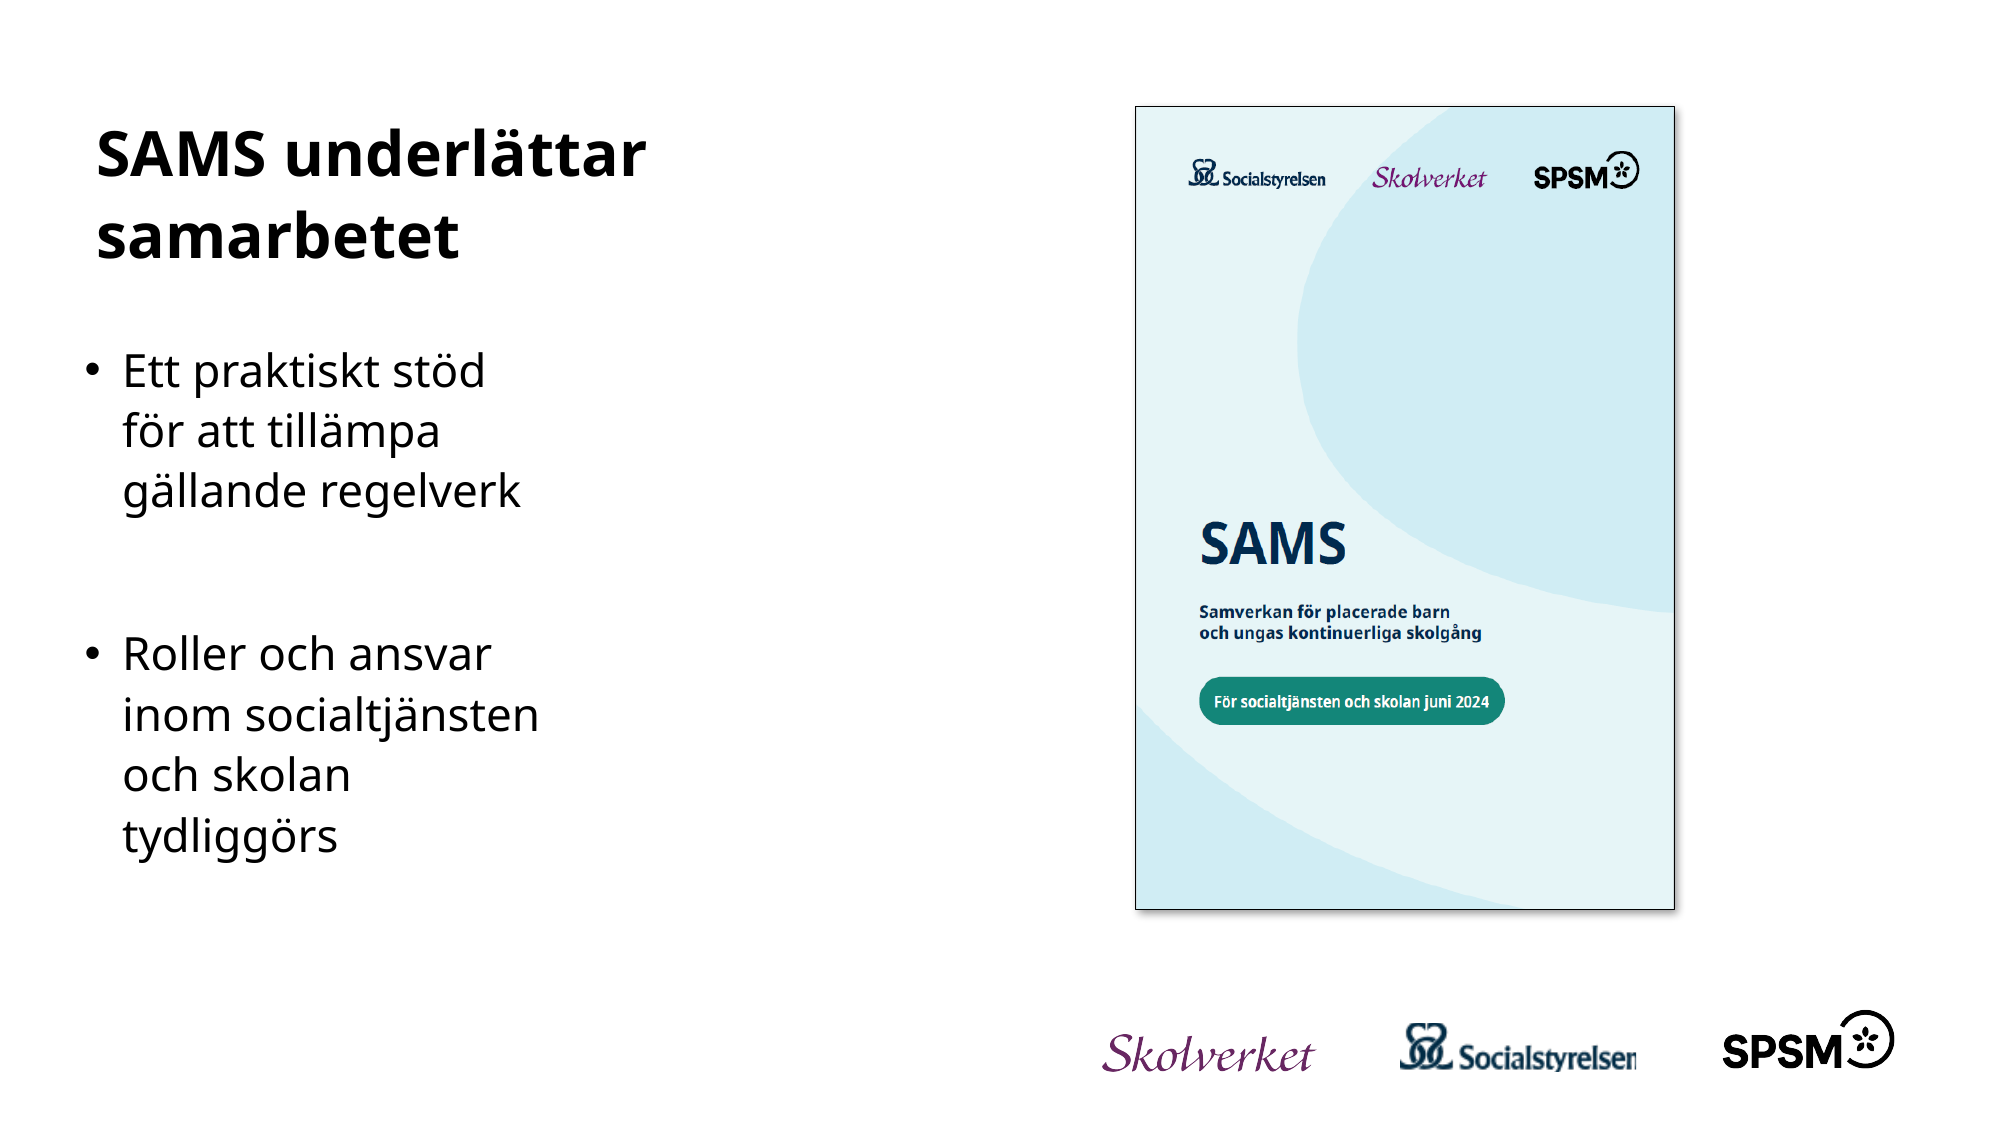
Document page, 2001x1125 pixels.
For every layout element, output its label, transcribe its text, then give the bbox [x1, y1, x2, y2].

title SAMS underlättar samarbetet [96, 106, 693, 329]
picture [1135, 106, 1674, 910]
picture [1719, 1006, 1898, 1072]
picture [1102, 1034, 1317, 1072]
list Ett praktiskt stöd för att tillämpa gällande regelverk Roller och ansvar inom socialtjänsten och skolan tydliggörs [84, 328, 595, 889]
